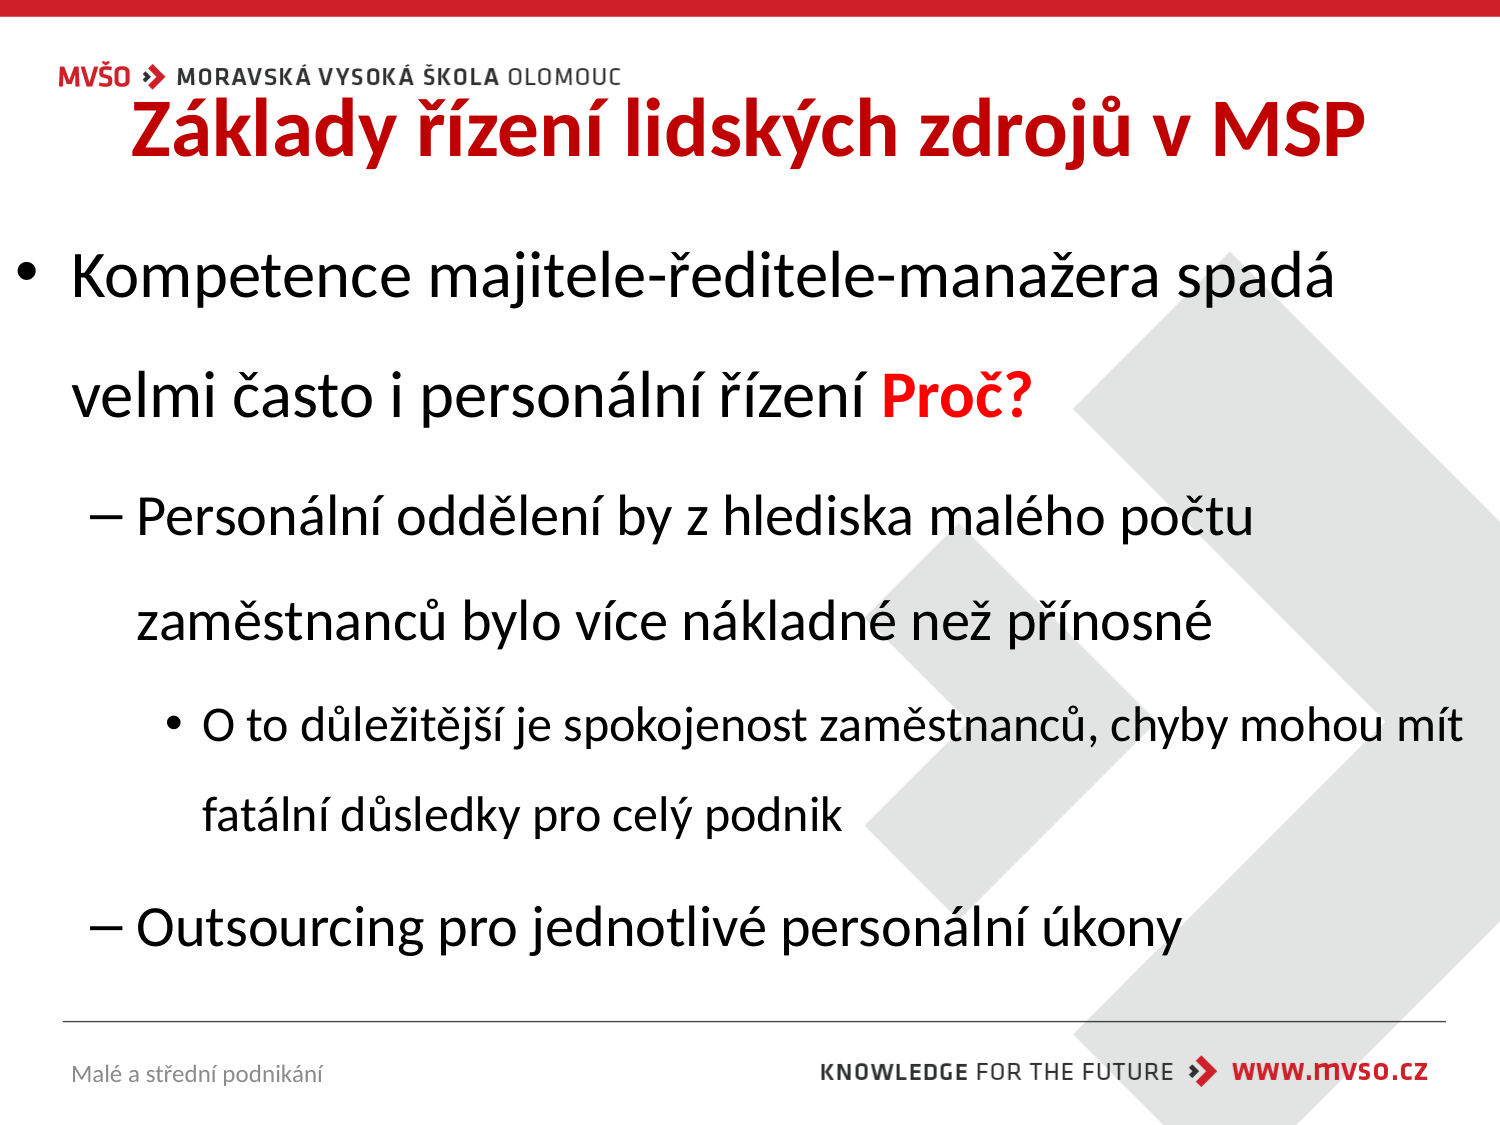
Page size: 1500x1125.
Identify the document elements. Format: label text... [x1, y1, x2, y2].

title Základy řízení lidských zdrojů v MSP [0, 61, 1500, 183]
text_box Malé a střední podnikání [55, 1042, 531, 1103]
list Kompetence majitele-ředitele-manažera spadá velmi často i personální řízení Proč? Personální oddělení by z hlediska malého počtu zaměstnanců bylo více nákladné než přínosné O to důležitější je spokojenost zaměstnanců, chyby mohou mít fatální důsledky pro celý podnik Outsourcing pro jednotlivé personální úkony [0, 183, 1500, 1125]
picture [0, 0, 1500, 61]
